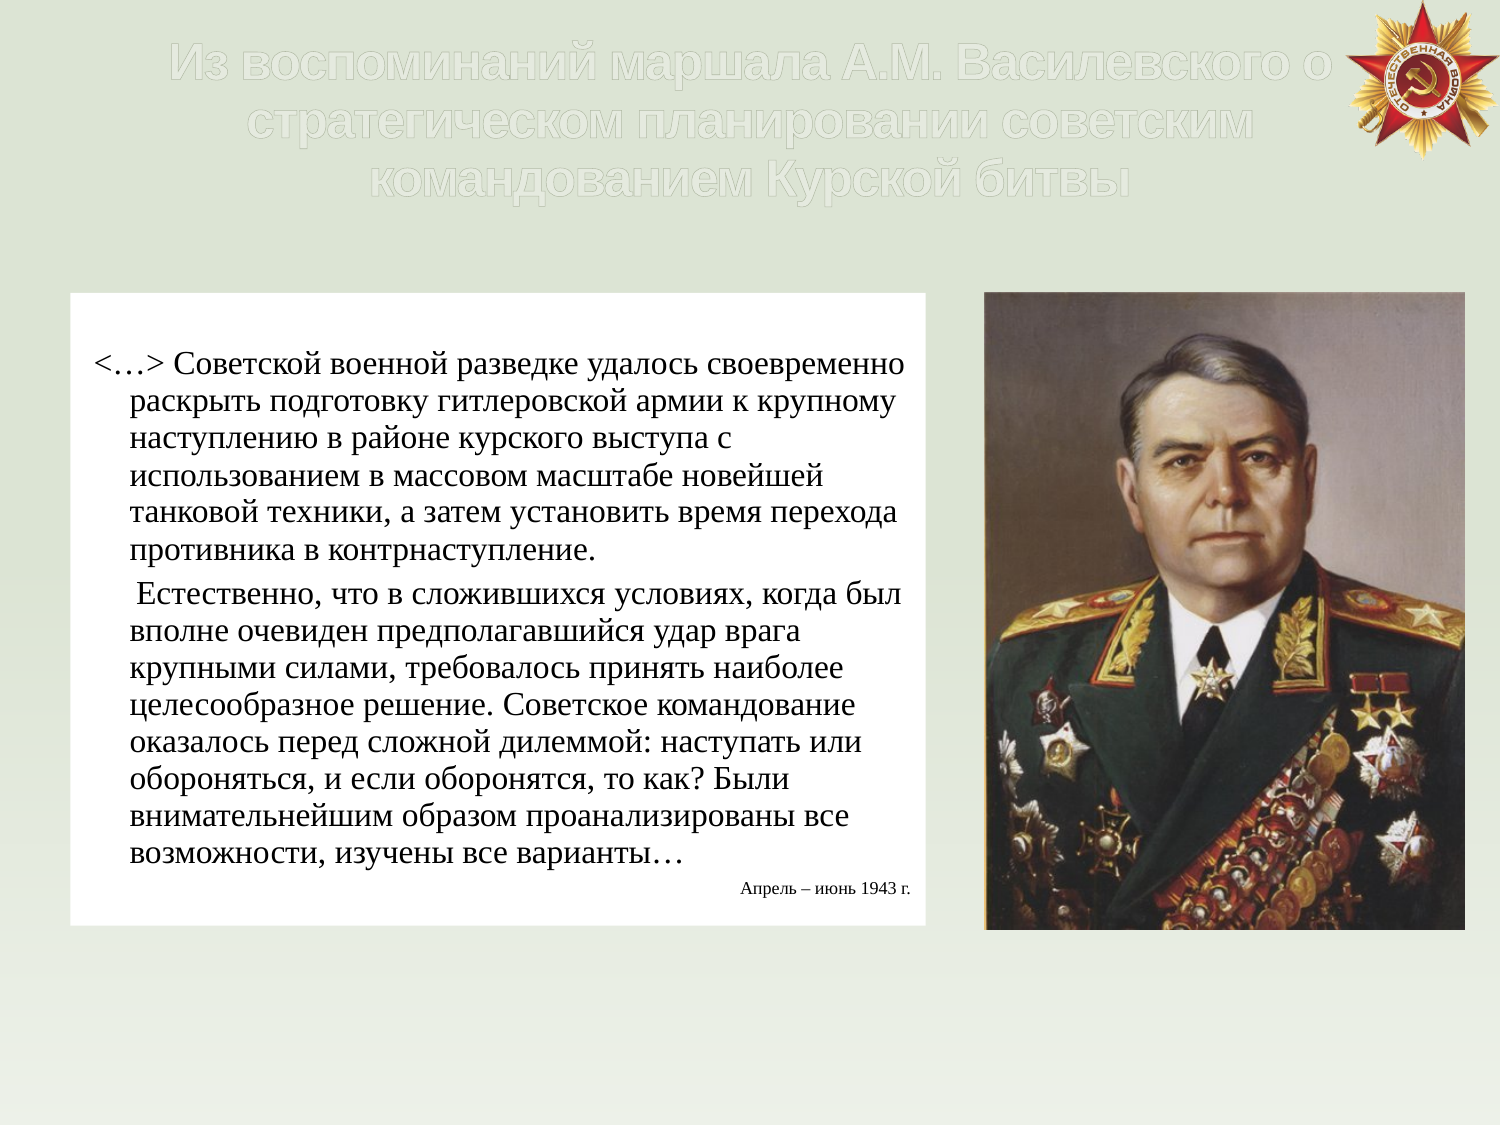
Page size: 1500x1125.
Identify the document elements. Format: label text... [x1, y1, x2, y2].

list <…> Советской военной разведке удалось своевременно раскрыть подготовку гитлеровской армии к крупному наступлению в районе курского выступа с использованием в массовом масштабе новейшей танковой техники, а затем установить время перехода противника в контрнаступление. Естественно, что в сложившихся условиях, когда был вполне очевиден предполагавшийся удар врага крупными силами, требовалось принять наиболее целесообразное решение. Советское командование оказалось перед сложной дилеммой: наступать или обороняться, и если оборонятся, то как? Были внимательнейшим образом проанализированы все возможности, изучены все варианты… Апрель – июнь 1943 г. [70, 292, 926, 926]
picture [1345, 0, 1500, 161]
title Из воспоминаний маршала А.М. Василевского о стратегическом планировании советским командованием Курской битвы [74, 24, 1425, 258]
picture [984, 292, 1465, 930]
